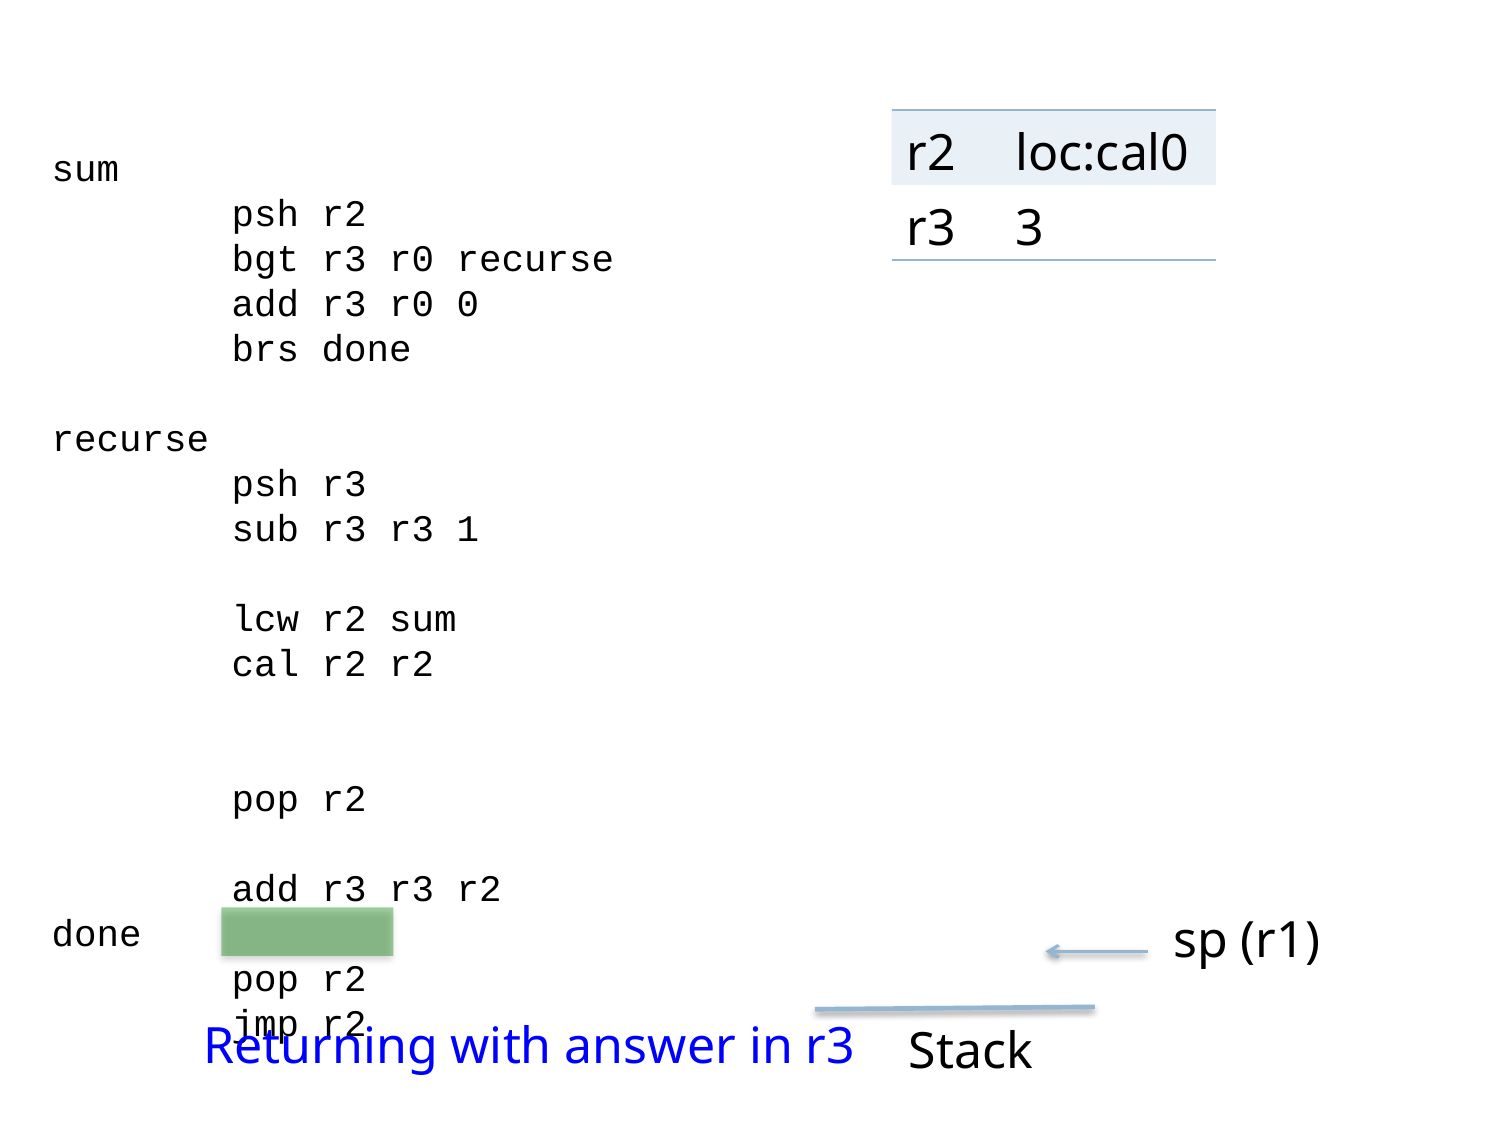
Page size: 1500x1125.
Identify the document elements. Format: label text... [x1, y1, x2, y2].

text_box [814, 1006, 1096, 1010]
table_header loc:cal0 [1001, 111, 1216, 185]
text_box sum psh r2 bgt r3 r0 recurse add r3 r0 0 brs done recurse psh r3 sub r3 r3 1 lcw r2 sum cal r2 r2 pop r2 add r3 r3 r2 done pop r2 jmp r2 [36, 136, 737, 1097]
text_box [1045, 899, 1328, 977]
table_cell r3 [892, 185, 1001, 259]
table_cell 3 [1001, 185, 1216, 259]
text_box Returning with answer in r3 [188, 1006, 871, 1081]
text_box Stack [893, 1020, 1048, 1087]
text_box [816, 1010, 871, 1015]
text_box [220, 907, 394, 957]
table_header r2 [892, 111, 1001, 185]
